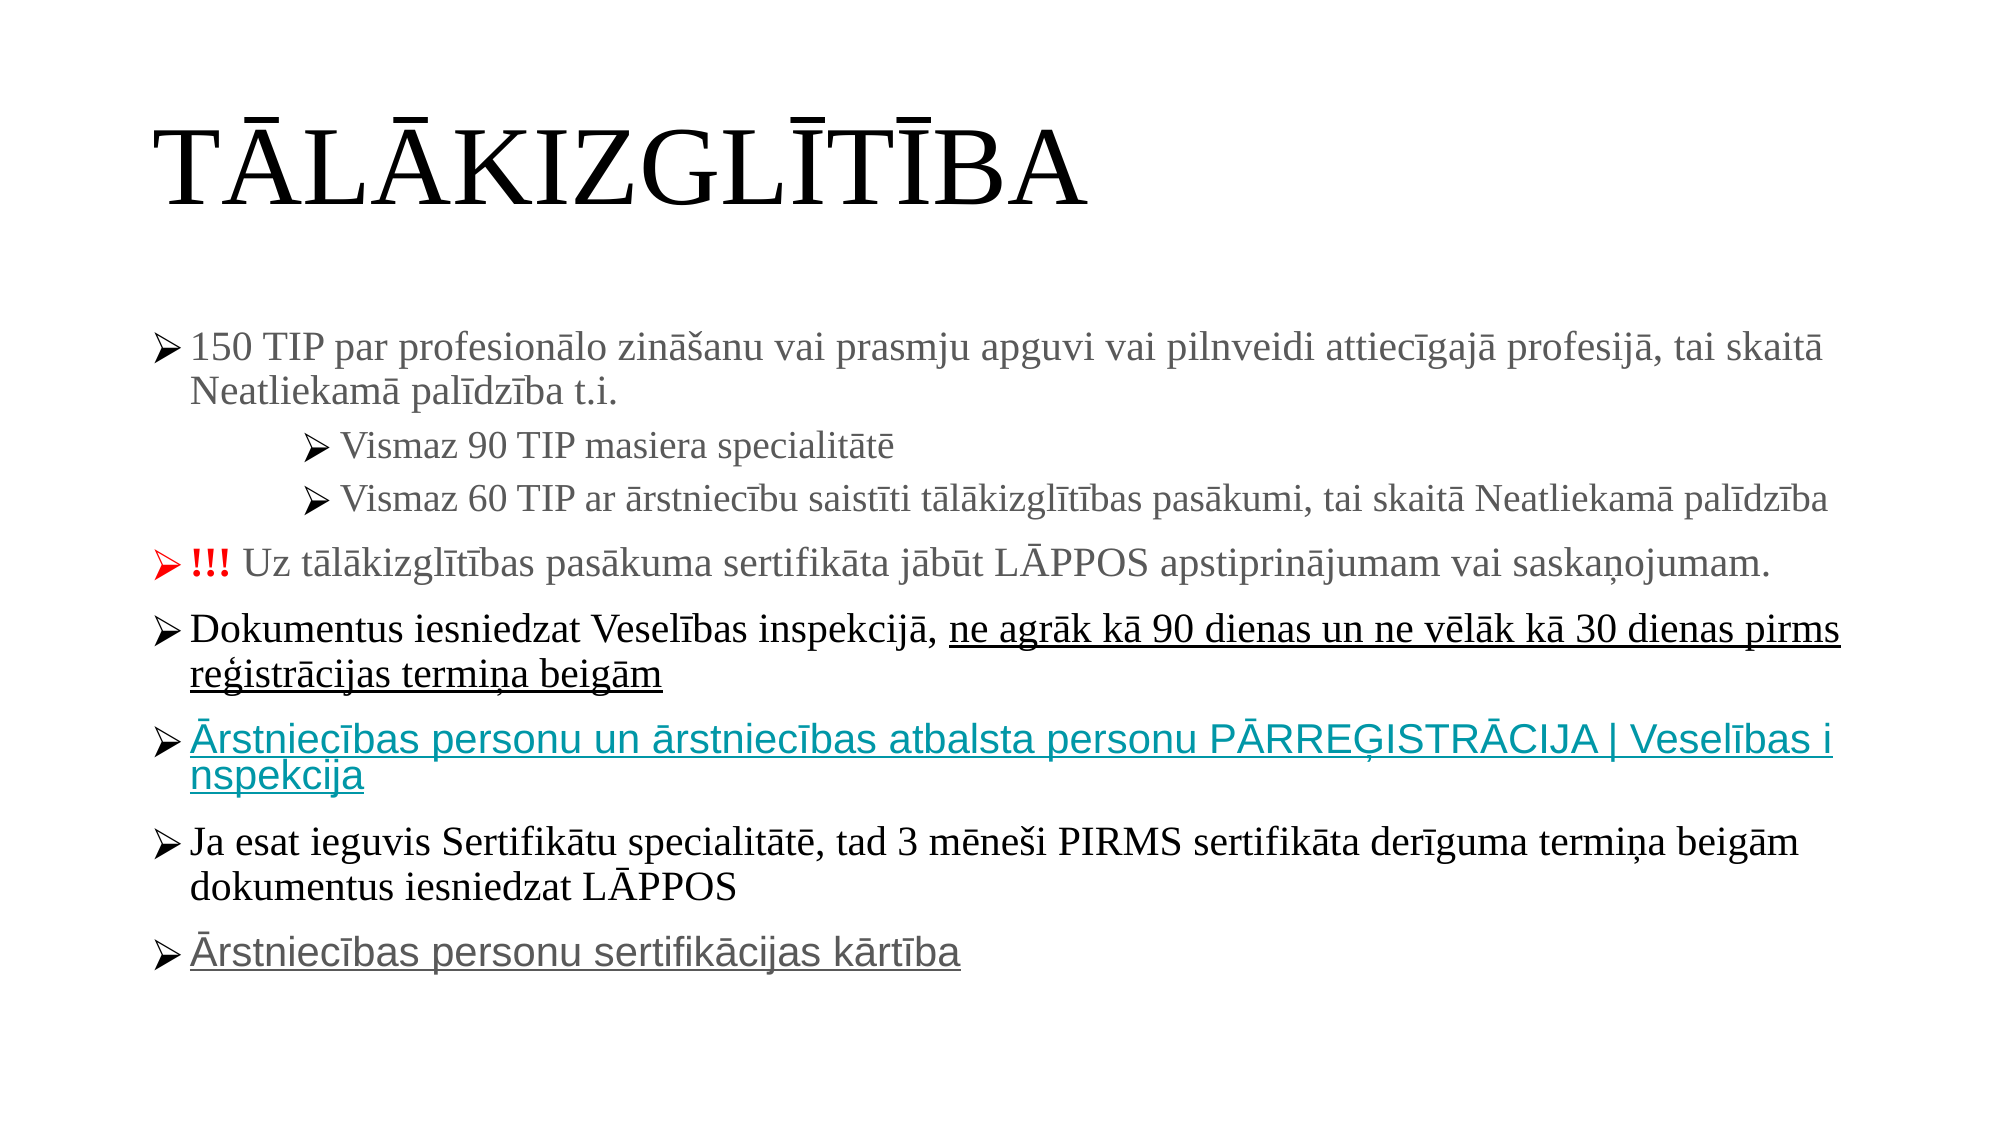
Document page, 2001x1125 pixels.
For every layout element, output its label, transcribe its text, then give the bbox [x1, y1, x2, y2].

list 150 TIP par profesionālo zināšanu vai prasmju apguvi vai pilnveidi attiecīgajā profesijā, tai skaitā Neatliekamā palīdzība t.i. Vismaz 90 TIP masiera specialitātē Vismaz 60 TIP ar ārstniecību saistīti tālākizglītības pasākumi, tai skaitā Neatliekamā palīdzība !!! Uz tālākizglītības pasākuma sertifikāta jābūt LĀPPOS apstiprinājumam vai saskaņojumam. Dokumentus iesniedzat Veselības inspekcijā, ne agrāk kā 90 dienas un ne vēlāk kā 30 dienas pirms reģistrācijas termiņa beigām Ārstniecības personu un ārstniecības atbalsta personu PĀRREĢISTRĀCIJA | Veselības inspekcija Ja esat ieguvis Sertifikātu specialitātē, tad 3 mēneši PIRMS sertifikāta derīguma termiņa beigām dokumentus iesniedzat LĀPPOS Ārstniecības personu sertifikācijas kārtība [137, 316, 1863, 1014]
title TĀLĀKIZGLĪTĪBA [137, 59, 1863, 278]
